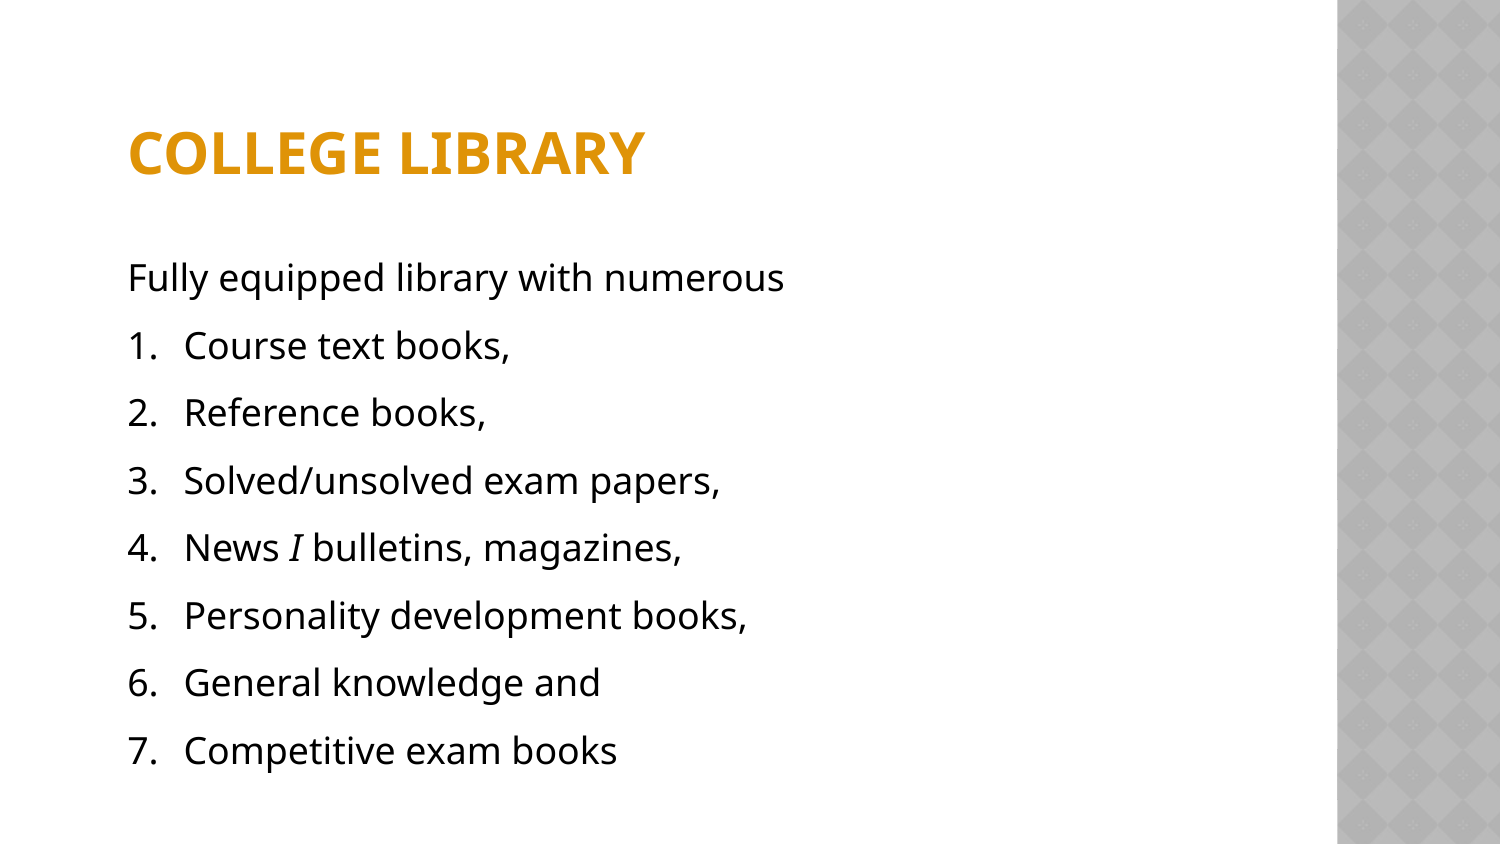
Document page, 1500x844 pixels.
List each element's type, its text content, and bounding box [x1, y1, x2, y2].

text_box COLLEGE LIBRARY Fully equipped library with numerous Course text books, Reference books, Solved/unsolved exam papers, News I bulletins, magazines, Personality development books, General knowledge and Competitive exam books [112, 109, 1288, 780]
